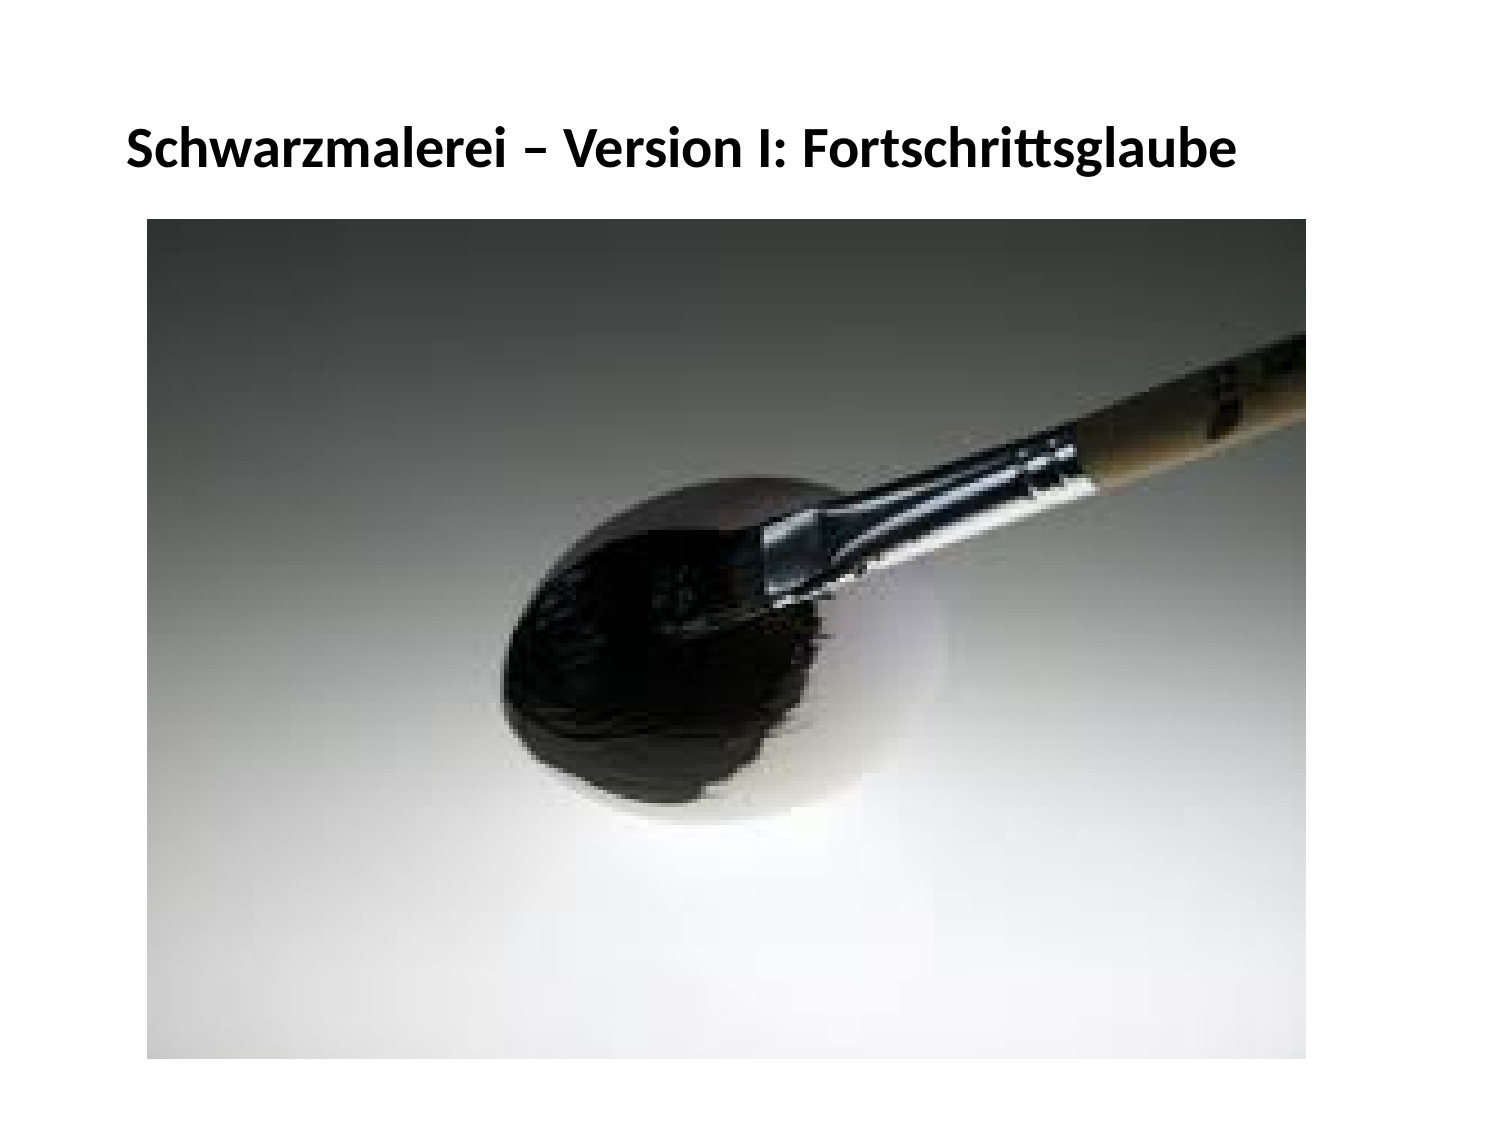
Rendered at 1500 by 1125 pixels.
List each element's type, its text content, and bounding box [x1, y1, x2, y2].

text_box Schwarzmalerei – Version I: Fortschrittsglaube [112, 101, 1306, 277]
picture [147, 219, 1306, 1059]
